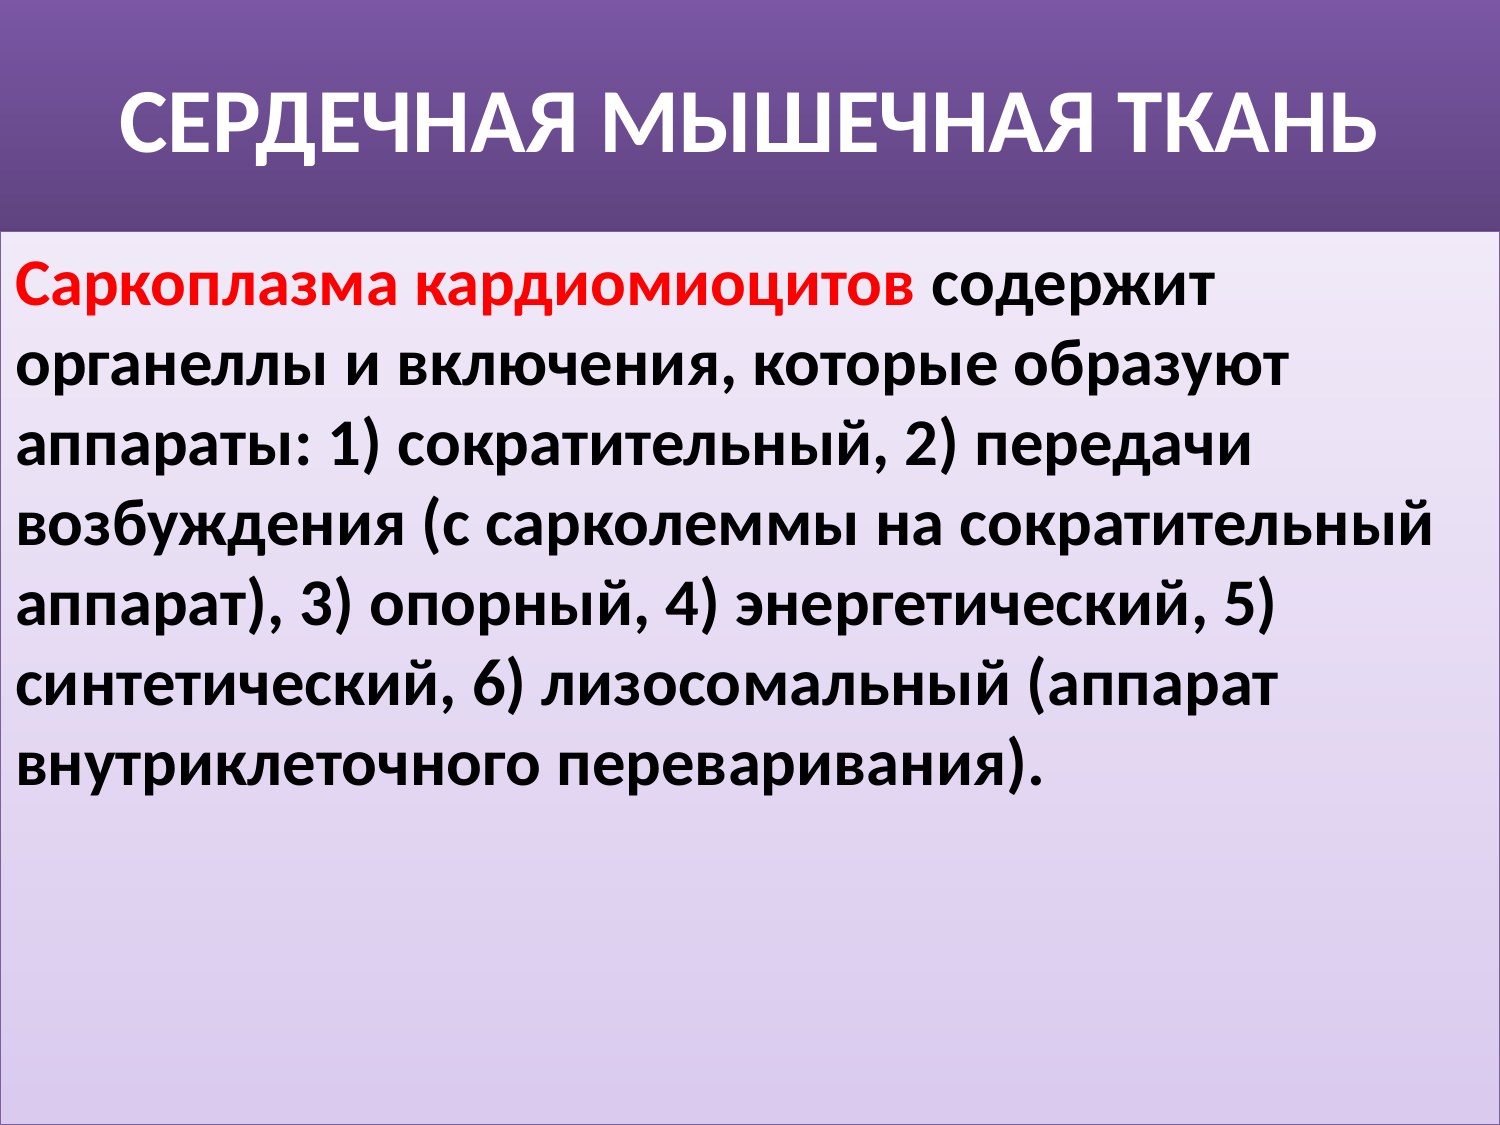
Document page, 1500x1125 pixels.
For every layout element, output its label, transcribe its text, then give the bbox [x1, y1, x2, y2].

list Саркоплазма кардиомиоцитов содержит органеллы и включения, которые образуют аппараты: 1) сократительный, 2) передачи возбуждения (с сарколеммы на сократительный аппарат), 3) опорный, 4) энергетический, 5) синтетический, 6) лизосомальный (аппарат внутриклеточного переваривания). [0, 231, 1500, 1125]
title СЕРДЕЧНАЯ МЫШЕЧНАЯ ТКАНЬ [0, 0, 1500, 230]
